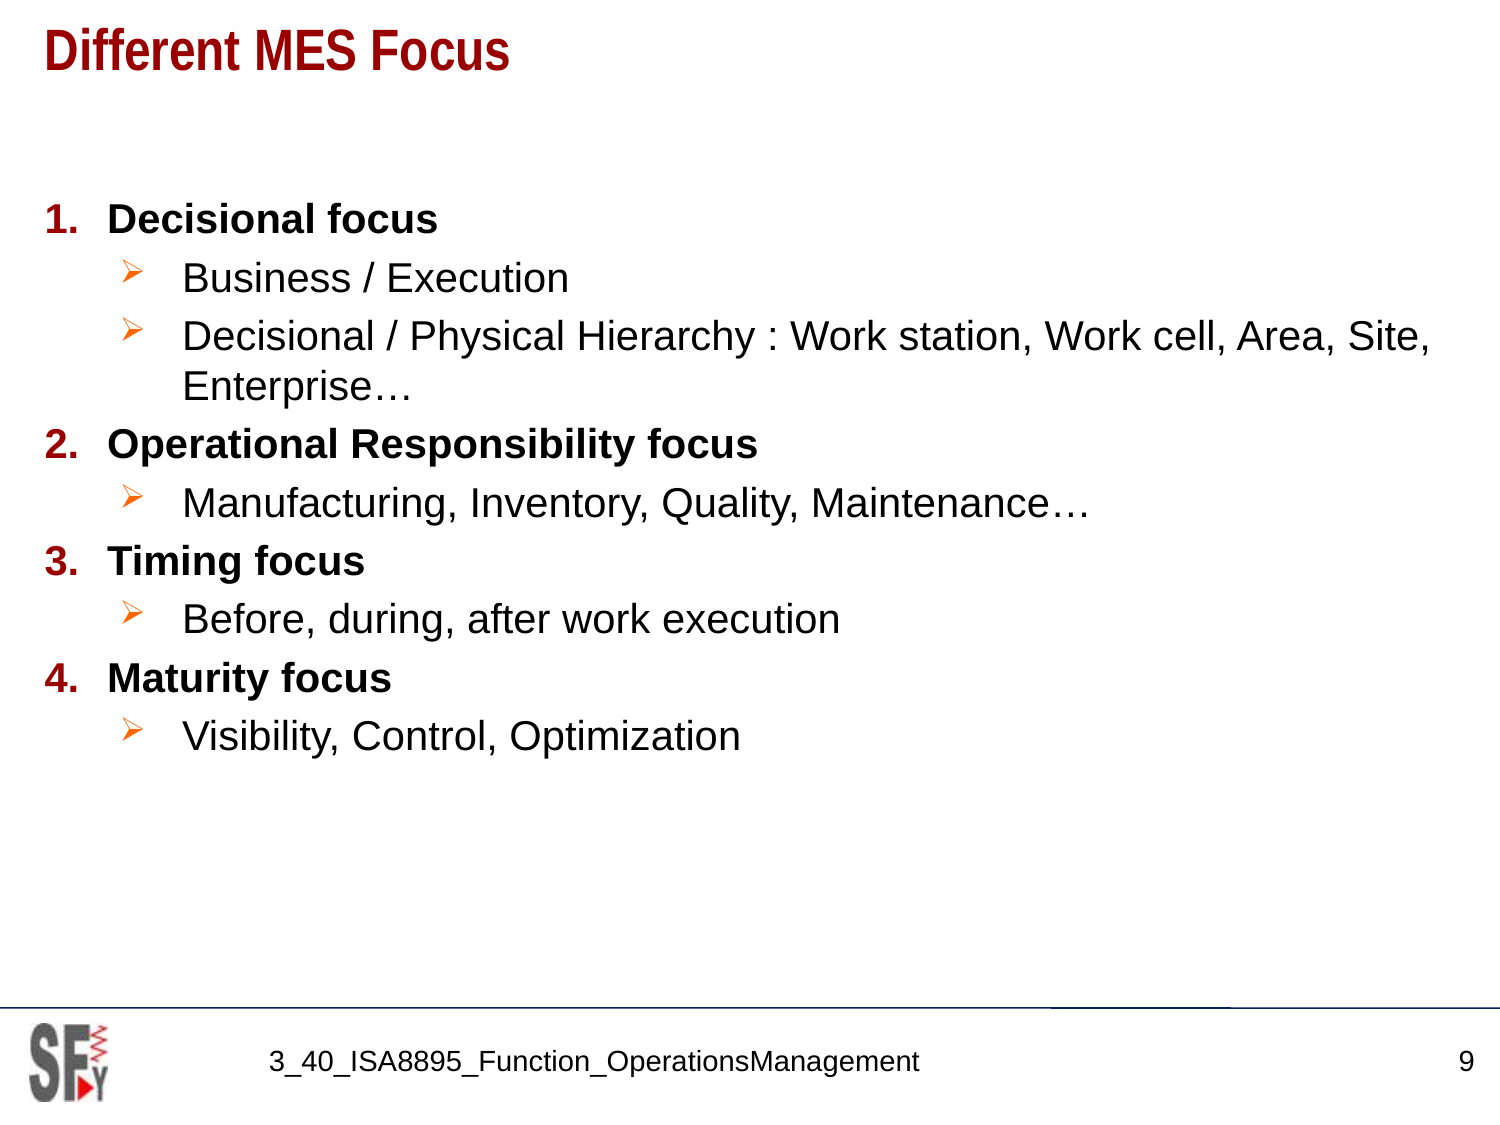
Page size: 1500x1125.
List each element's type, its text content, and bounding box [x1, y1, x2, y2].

picture [29, 1023, 108, 1102]
list Decisional focus Business / Execution Decisional / Physical Hierarchy : Work station, Work cell, Area, Site, Enterprise… Operational Responsibility focus Manufacturing, Inventory, Quality, Maintenance… Timing focus Before, during, after work execution Maturity focus Visibility, Control, Optimization [29, 184, 1471, 988]
footer 3_40_ISA8895_Function_OperationsManagement [253, 1034, 1337, 1103]
slide_number 9 [1352, 1034, 1491, 1103]
title Different MES Focus [29, 12, 1471, 138]
